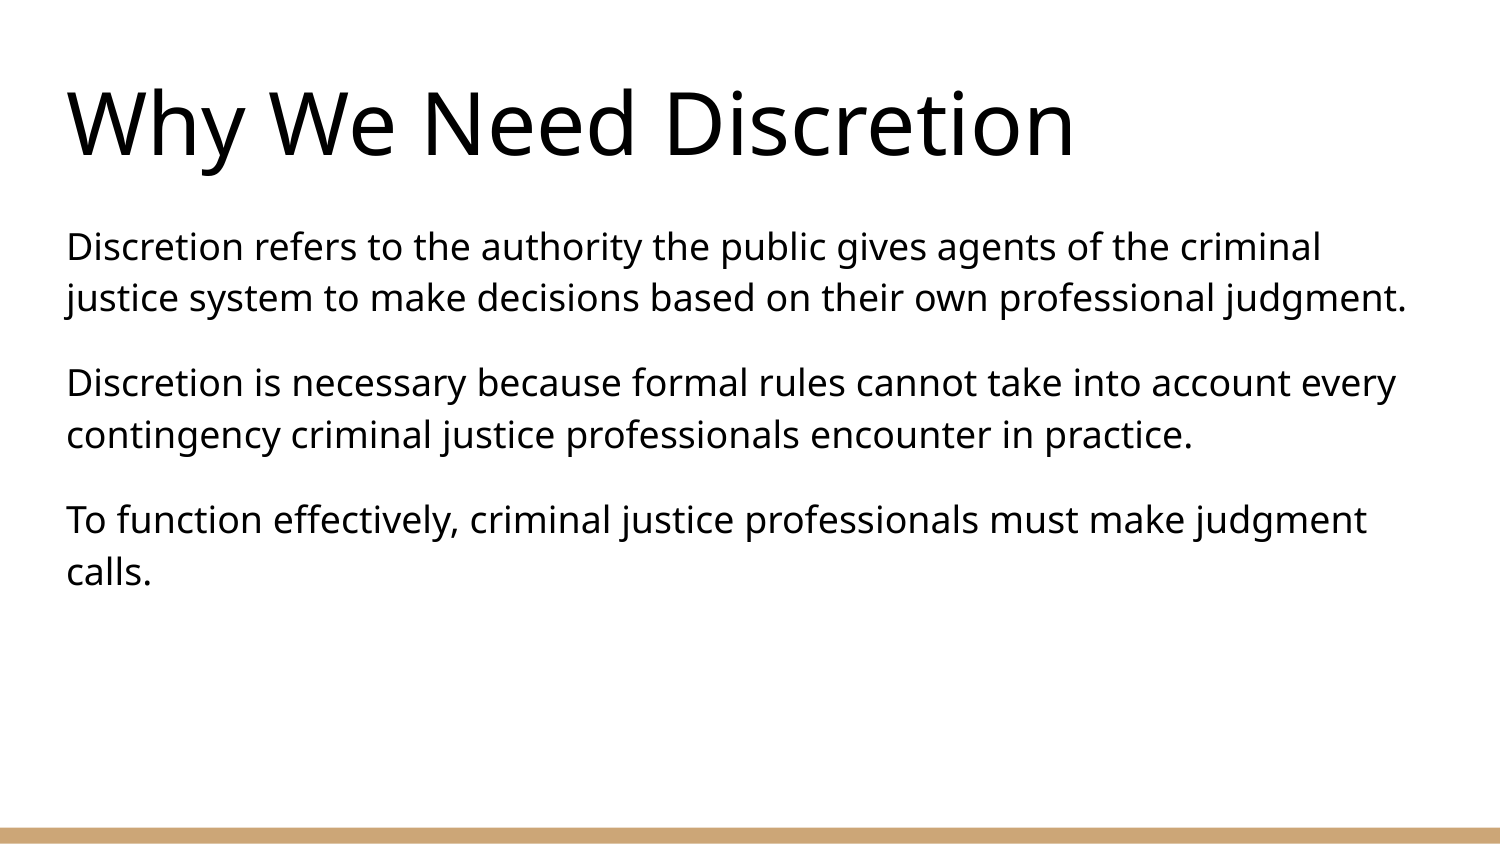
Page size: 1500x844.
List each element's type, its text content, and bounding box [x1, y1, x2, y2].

title Why We Need Discretion [51, 51, 1449, 189]
list Discretion refers to the authority the public gives agents of the criminal justice system to make decisions based on their own professional judgment. Discretion is necessary because formal rules cannot take into account every contingency criminal justice professionals encounter in practice. To function effectively, criminal justice professionals must make judgment calls. [51, 200, 1449, 752]
